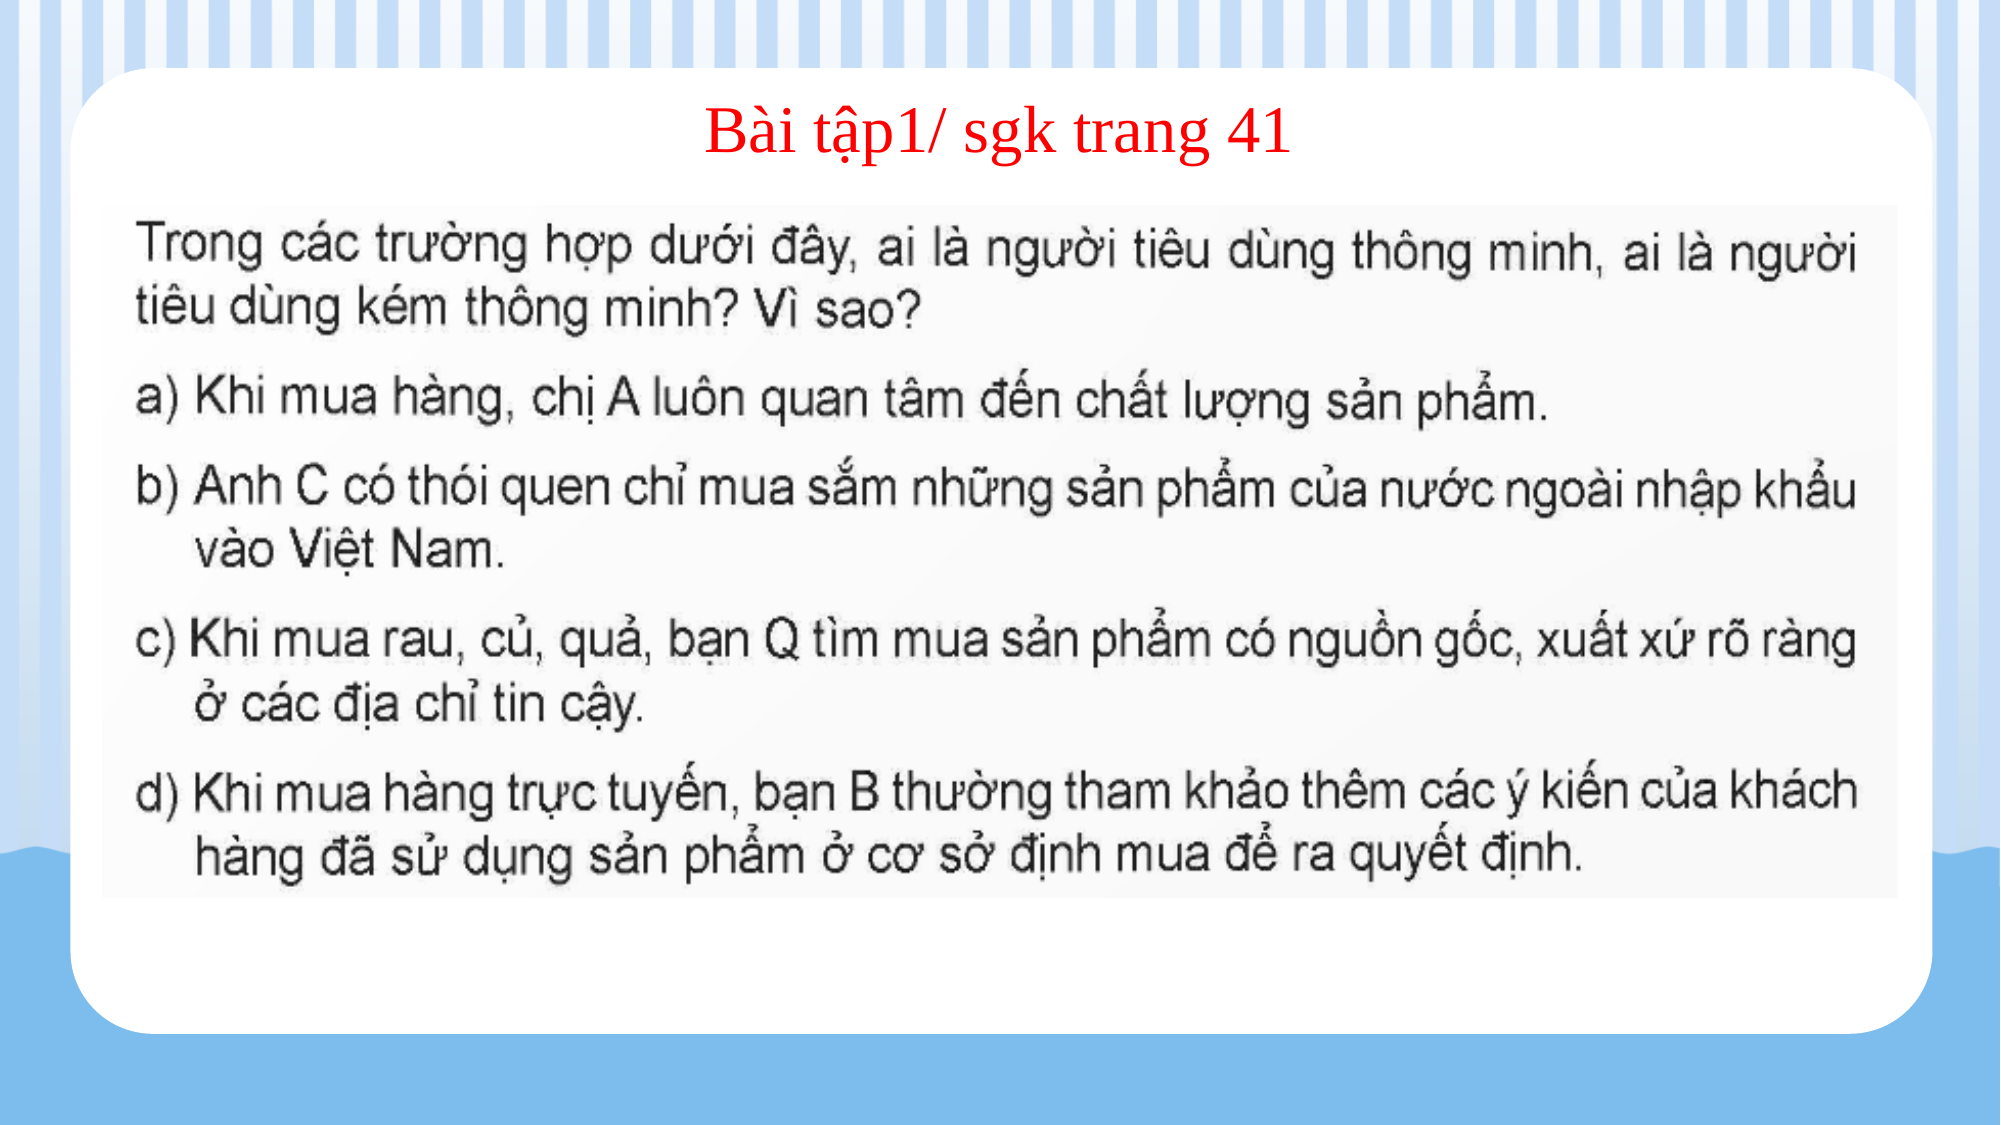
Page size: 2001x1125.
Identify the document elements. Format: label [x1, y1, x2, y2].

text_box [0, 846, 2000, 1125]
picture [0, 0, 2000, 898]
